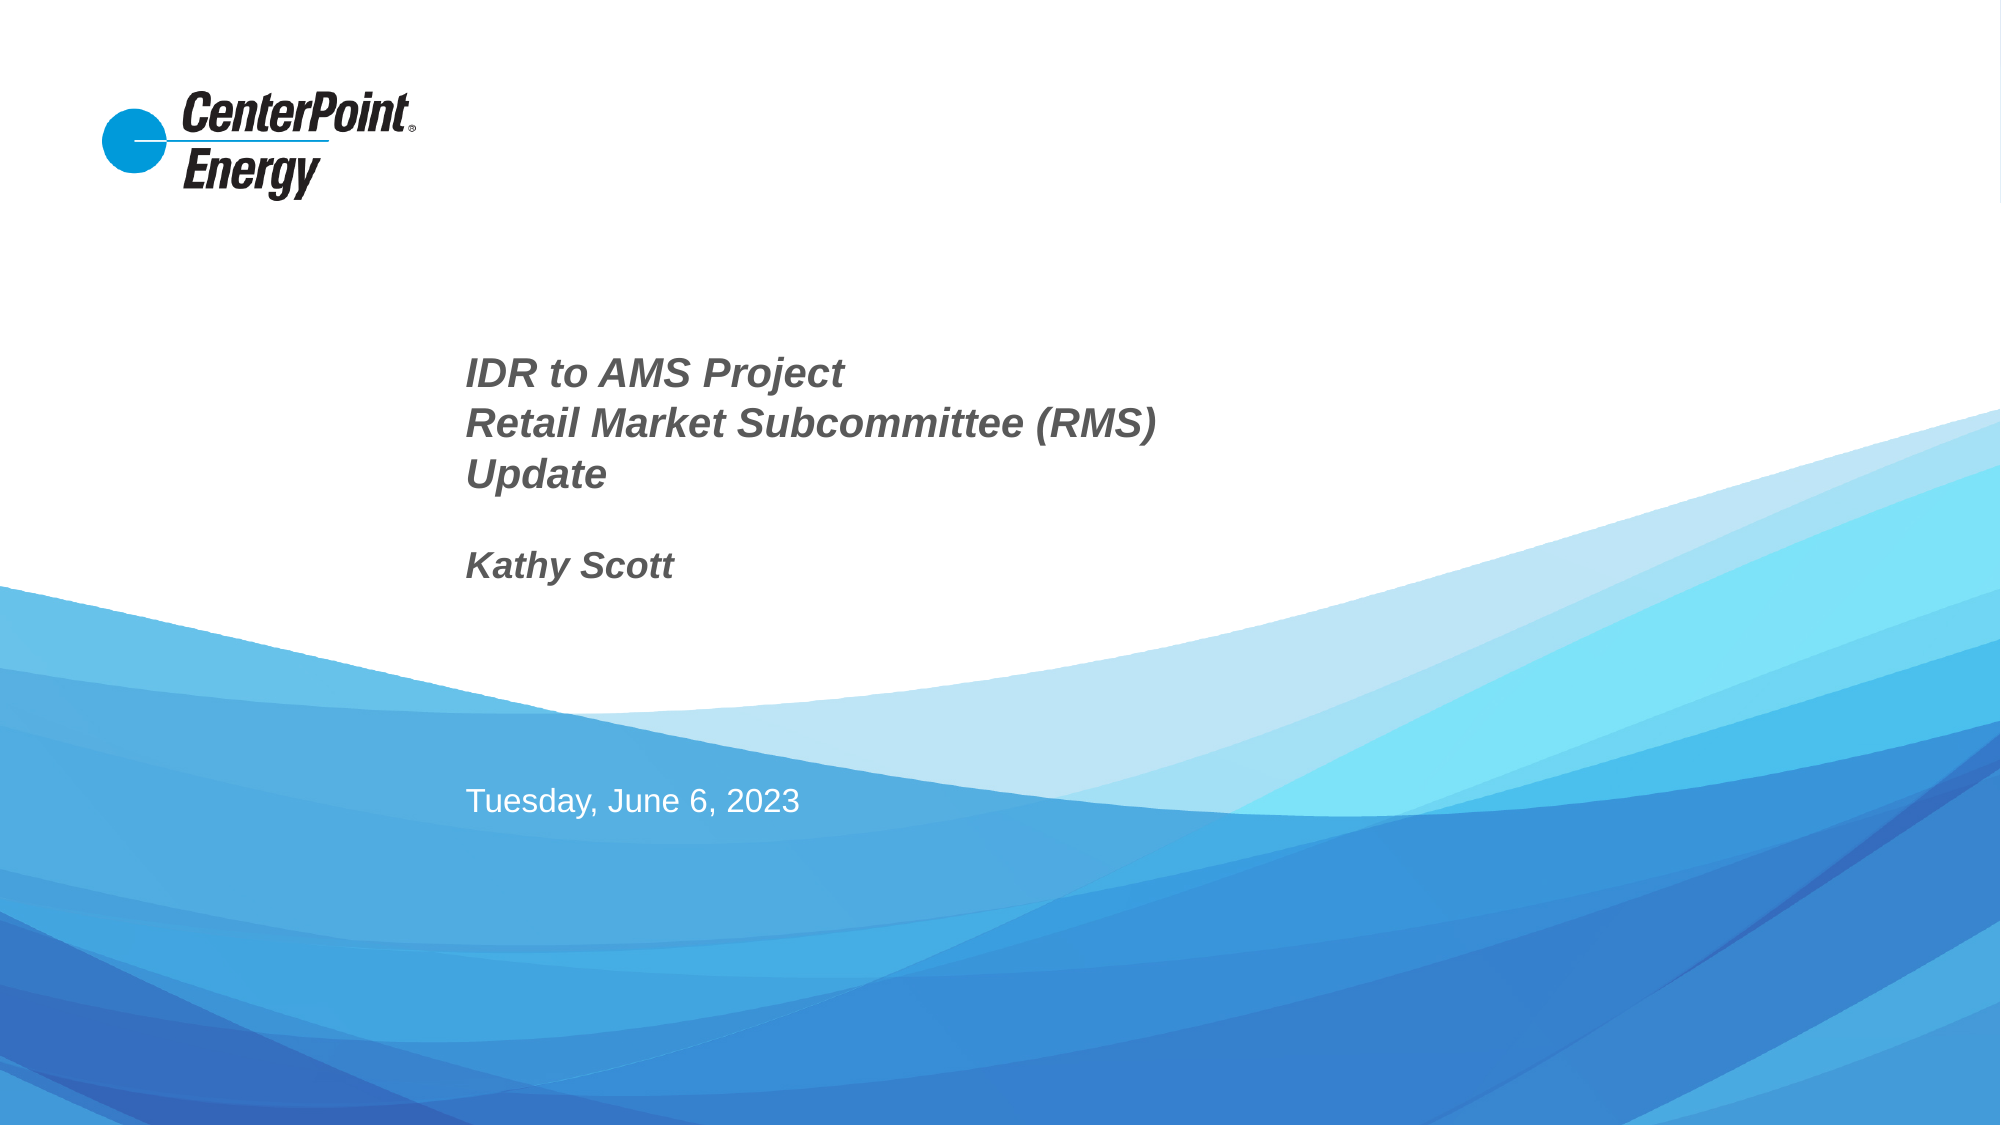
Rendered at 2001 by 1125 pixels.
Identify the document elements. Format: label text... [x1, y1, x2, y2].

subtitle IDR to AMS Project Retail Market Subcommittee (RMS) Update Kathy Scott [450, 338, 1325, 415]
picture [0, 0, 2001, 1125]
list Tuesday, June 6, 2023 [450, 772, 1142, 848]
